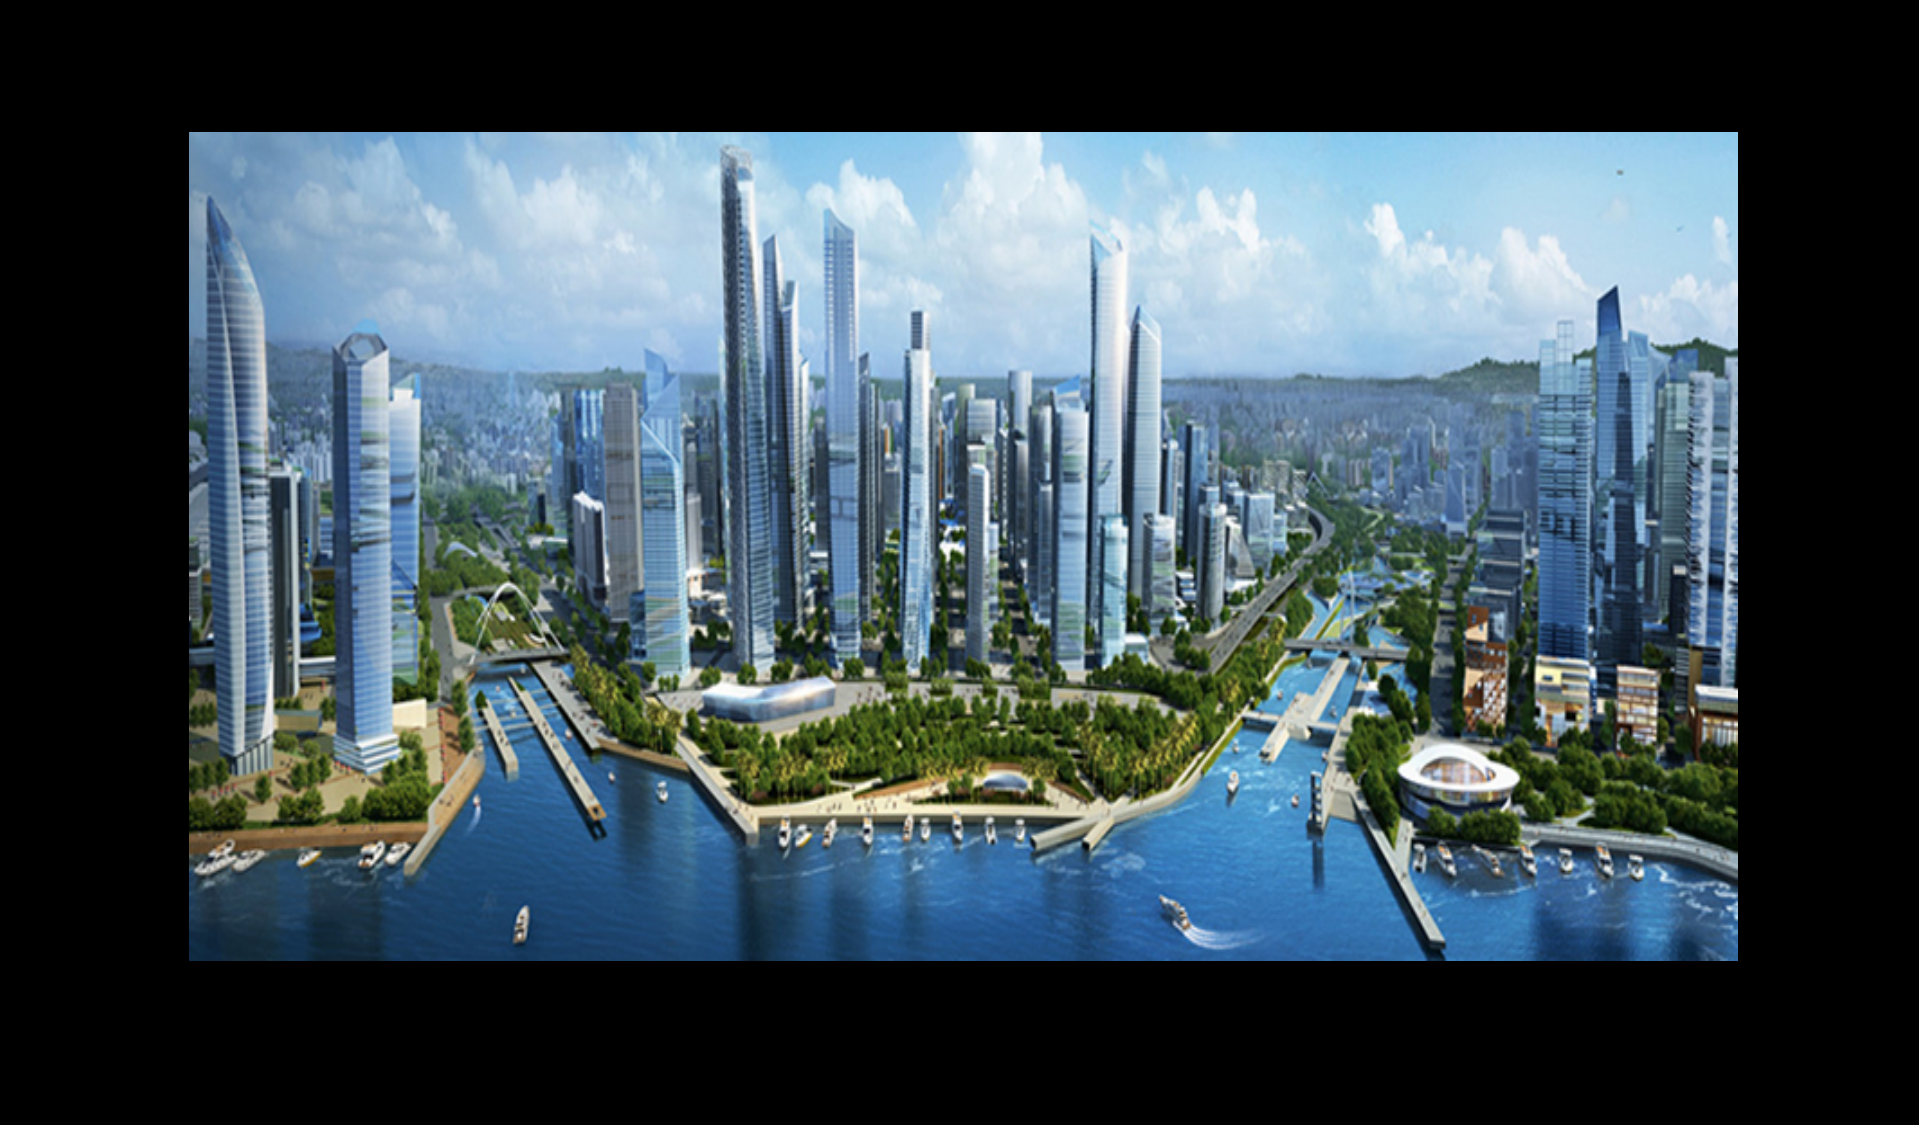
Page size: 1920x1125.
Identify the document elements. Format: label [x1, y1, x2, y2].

picture [189, 132, 1738, 961]
